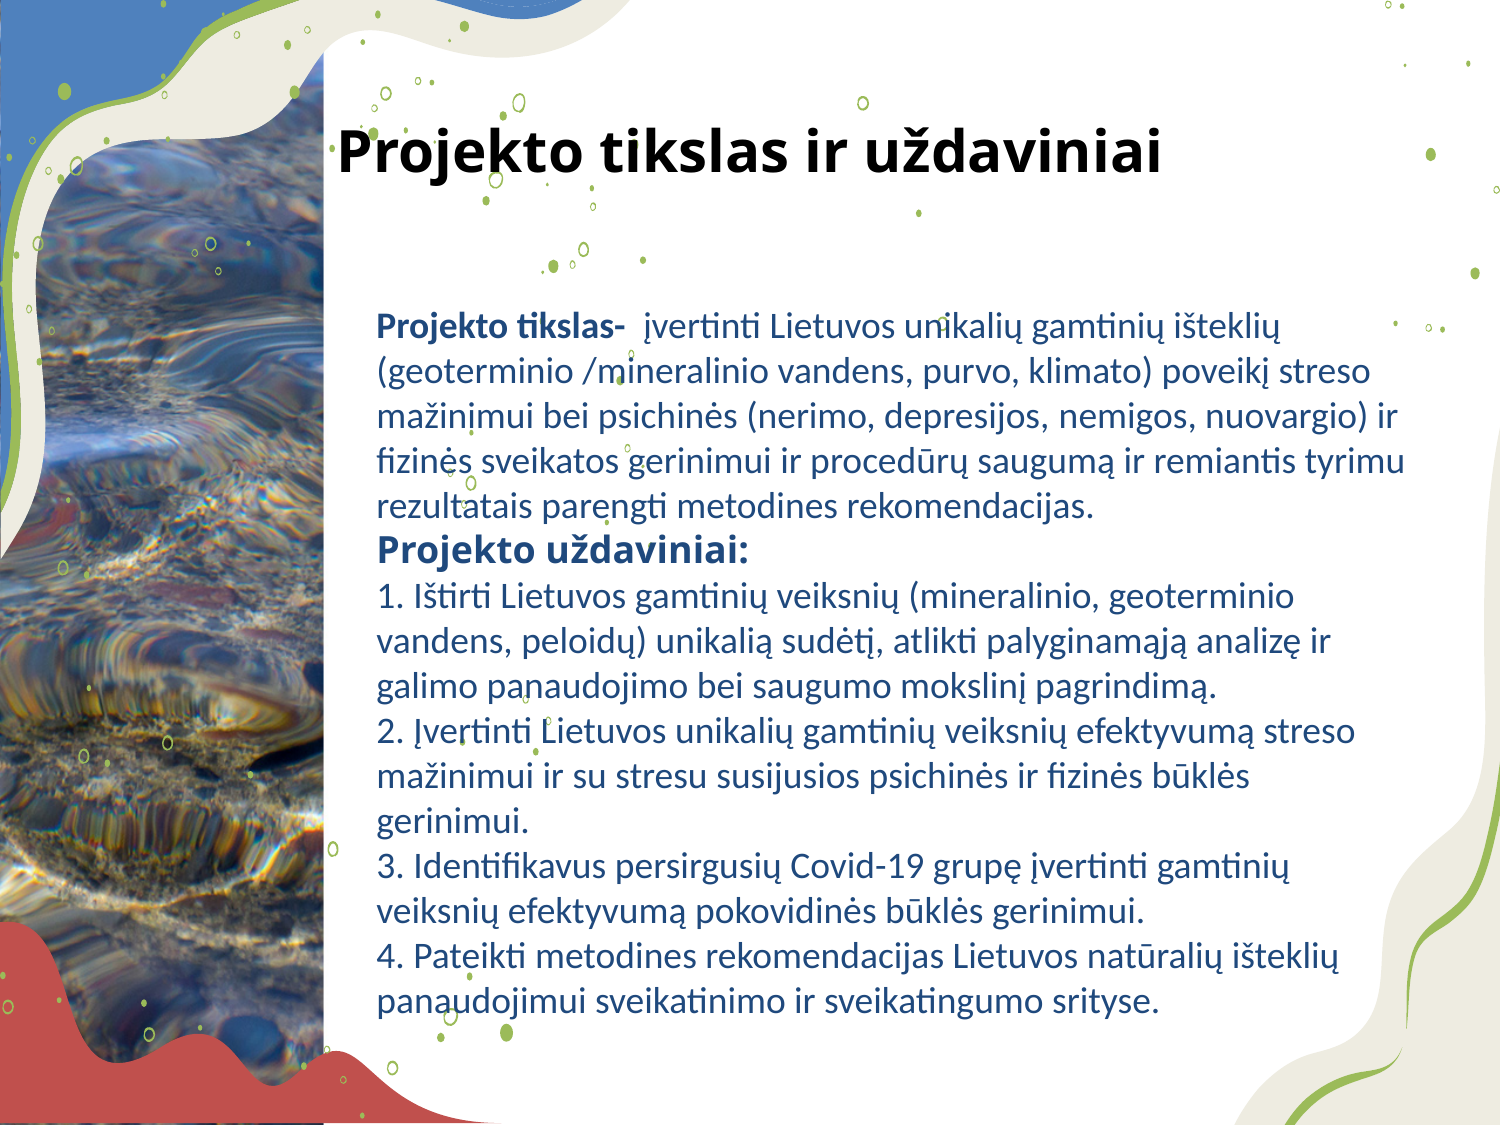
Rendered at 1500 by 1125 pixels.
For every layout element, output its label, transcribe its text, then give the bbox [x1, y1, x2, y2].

list Projekto tikslas- įvertinti Lietuvos unikalių gamtinių išteklių (geoterminio /mineralinio vandens, purvo, klimato) poveikį streso mažinimui bei psichinės (nerimo, depresijos, nemigos, nuovargio) ir fizinės sveikatos gerinimui ir procedūrų saugumą ir remiantis tyrimu rezultatais parengti metodines rekomendacijas. Projekto uždaviniai: 1. Ištirti Lietuvos gamtinių veiksnių (mineralinio, geoterminio vandens, peloidų) unikalią sudėtį, atlikti palyginamąją analizę ir galimo panaudojimo bei saugumo mokslinį pagrindimą. 2. Įvertinti Lietuvos unikalių gamtinių veiksnių efektyvumą streso mažinimui ir su stresu susijusios psichinės ir fizinės būklės gerinimui. 3. Identifikavus persirgusių Covid-19 grupę įvertinti gamtinių veiksnių efektyvumą pokovidinės būklės gerinimui. 4. Pateikti metodines rekomendacijas Lietuvos natūralių išteklių panaudojimui sveikatinimo ir sveikatingumo srityse. [336, 286, 1424, 883]
picture [73, 164, 81, 173]
picture [330, 844, 336, 854]
title Projekto tikslas ir uždaviniai [118, 118, 1382, 180]
picture [491, 180, 501, 186]
picture [0, 0, 1500, 1125]
